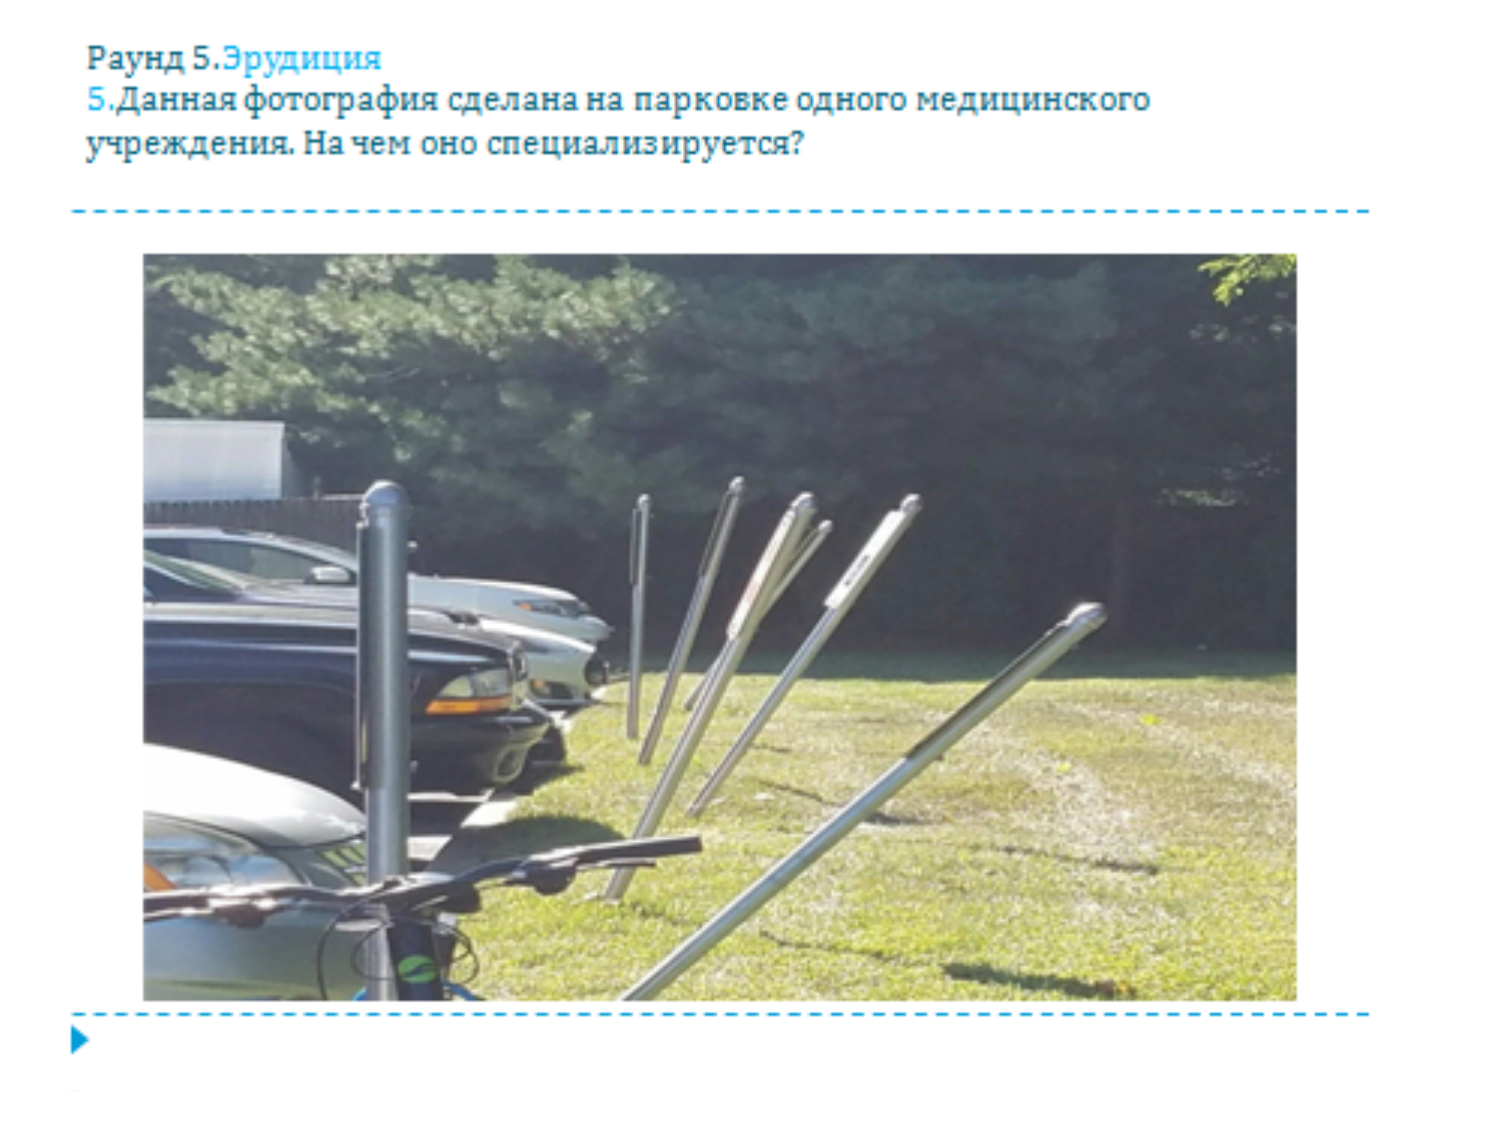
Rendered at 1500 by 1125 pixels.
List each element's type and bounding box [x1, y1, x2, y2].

list [0, 34, 1442, 1091]
